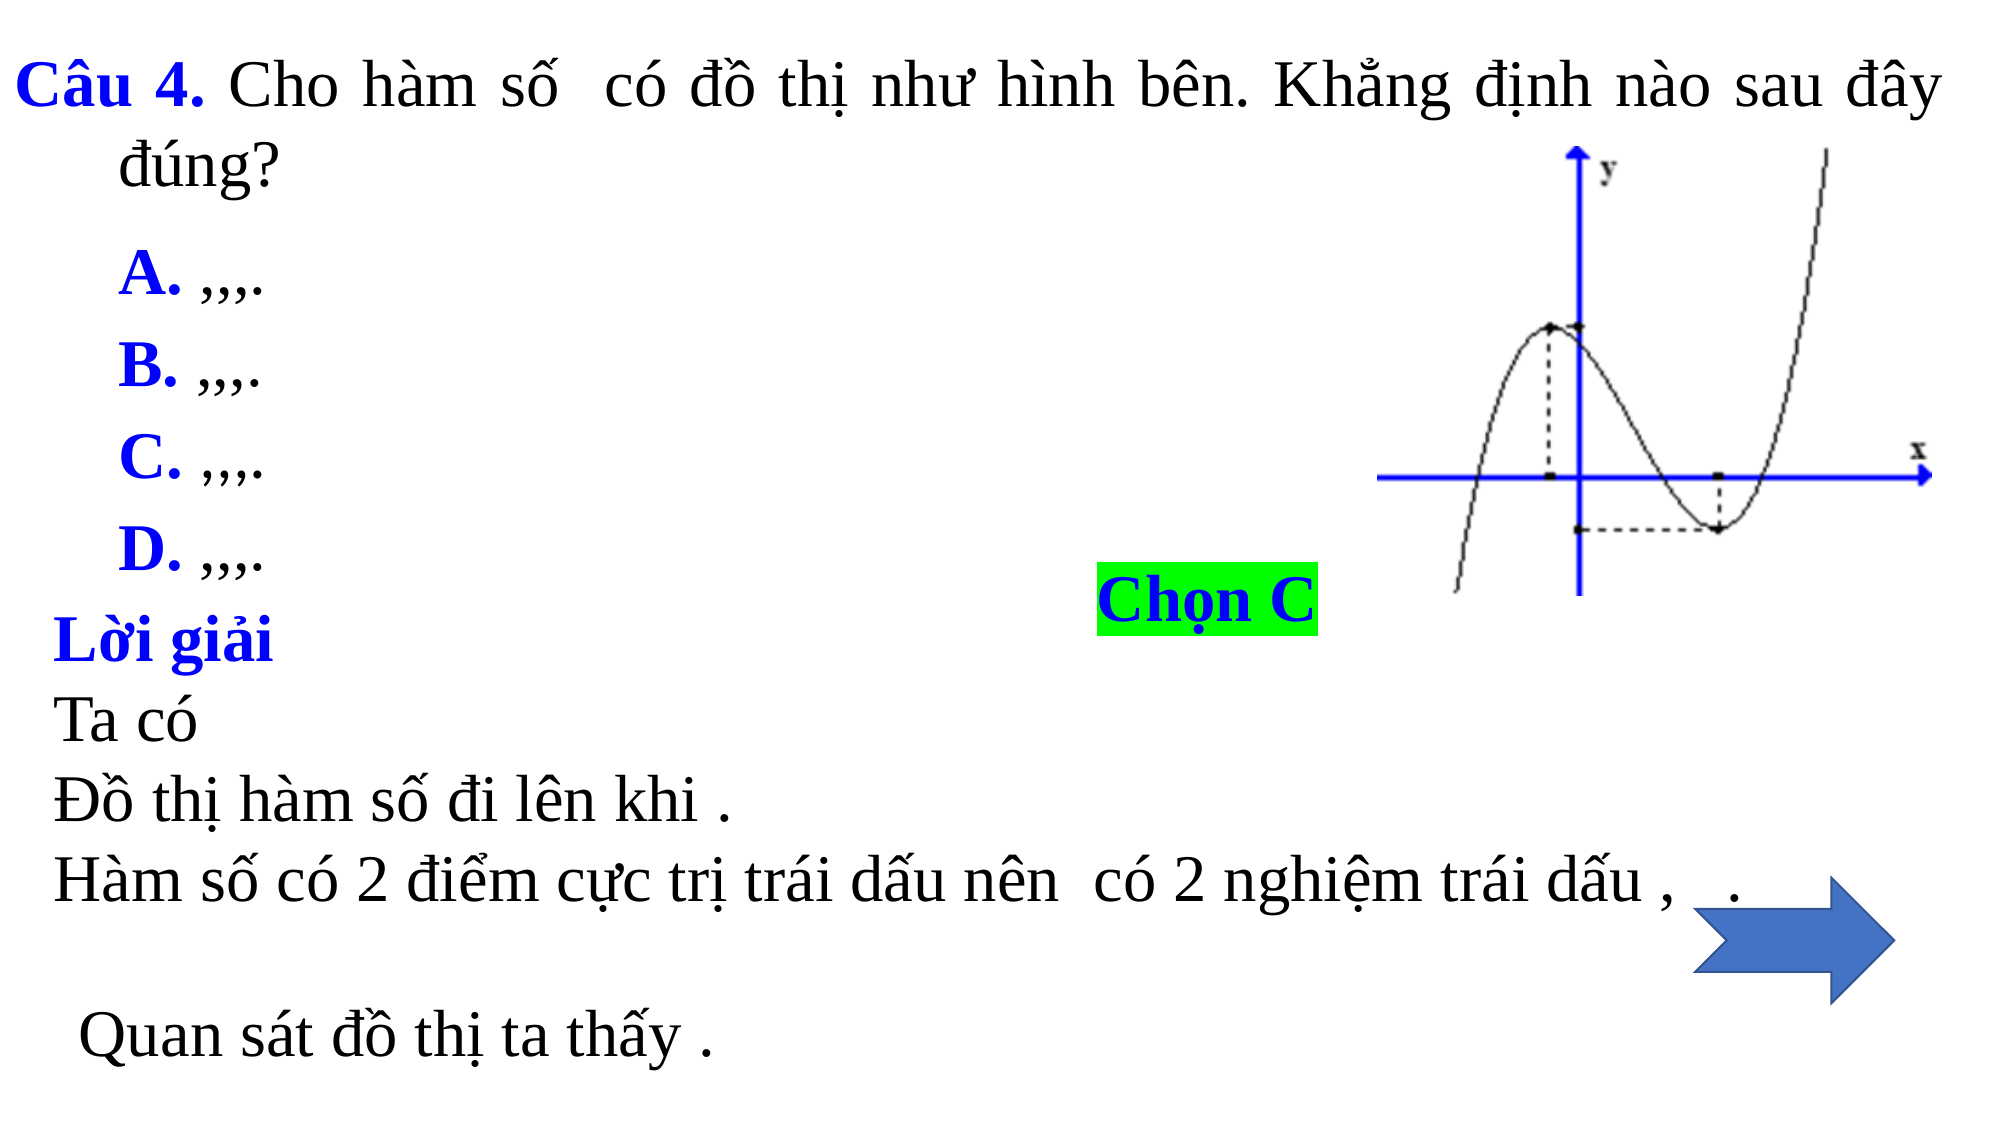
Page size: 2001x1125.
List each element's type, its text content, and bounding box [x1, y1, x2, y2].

text_box [1692, 875, 1896, 1006]
picture [1377, 146, 1932, 596]
text_box Chọn C [981, 547, 1333, 643]
